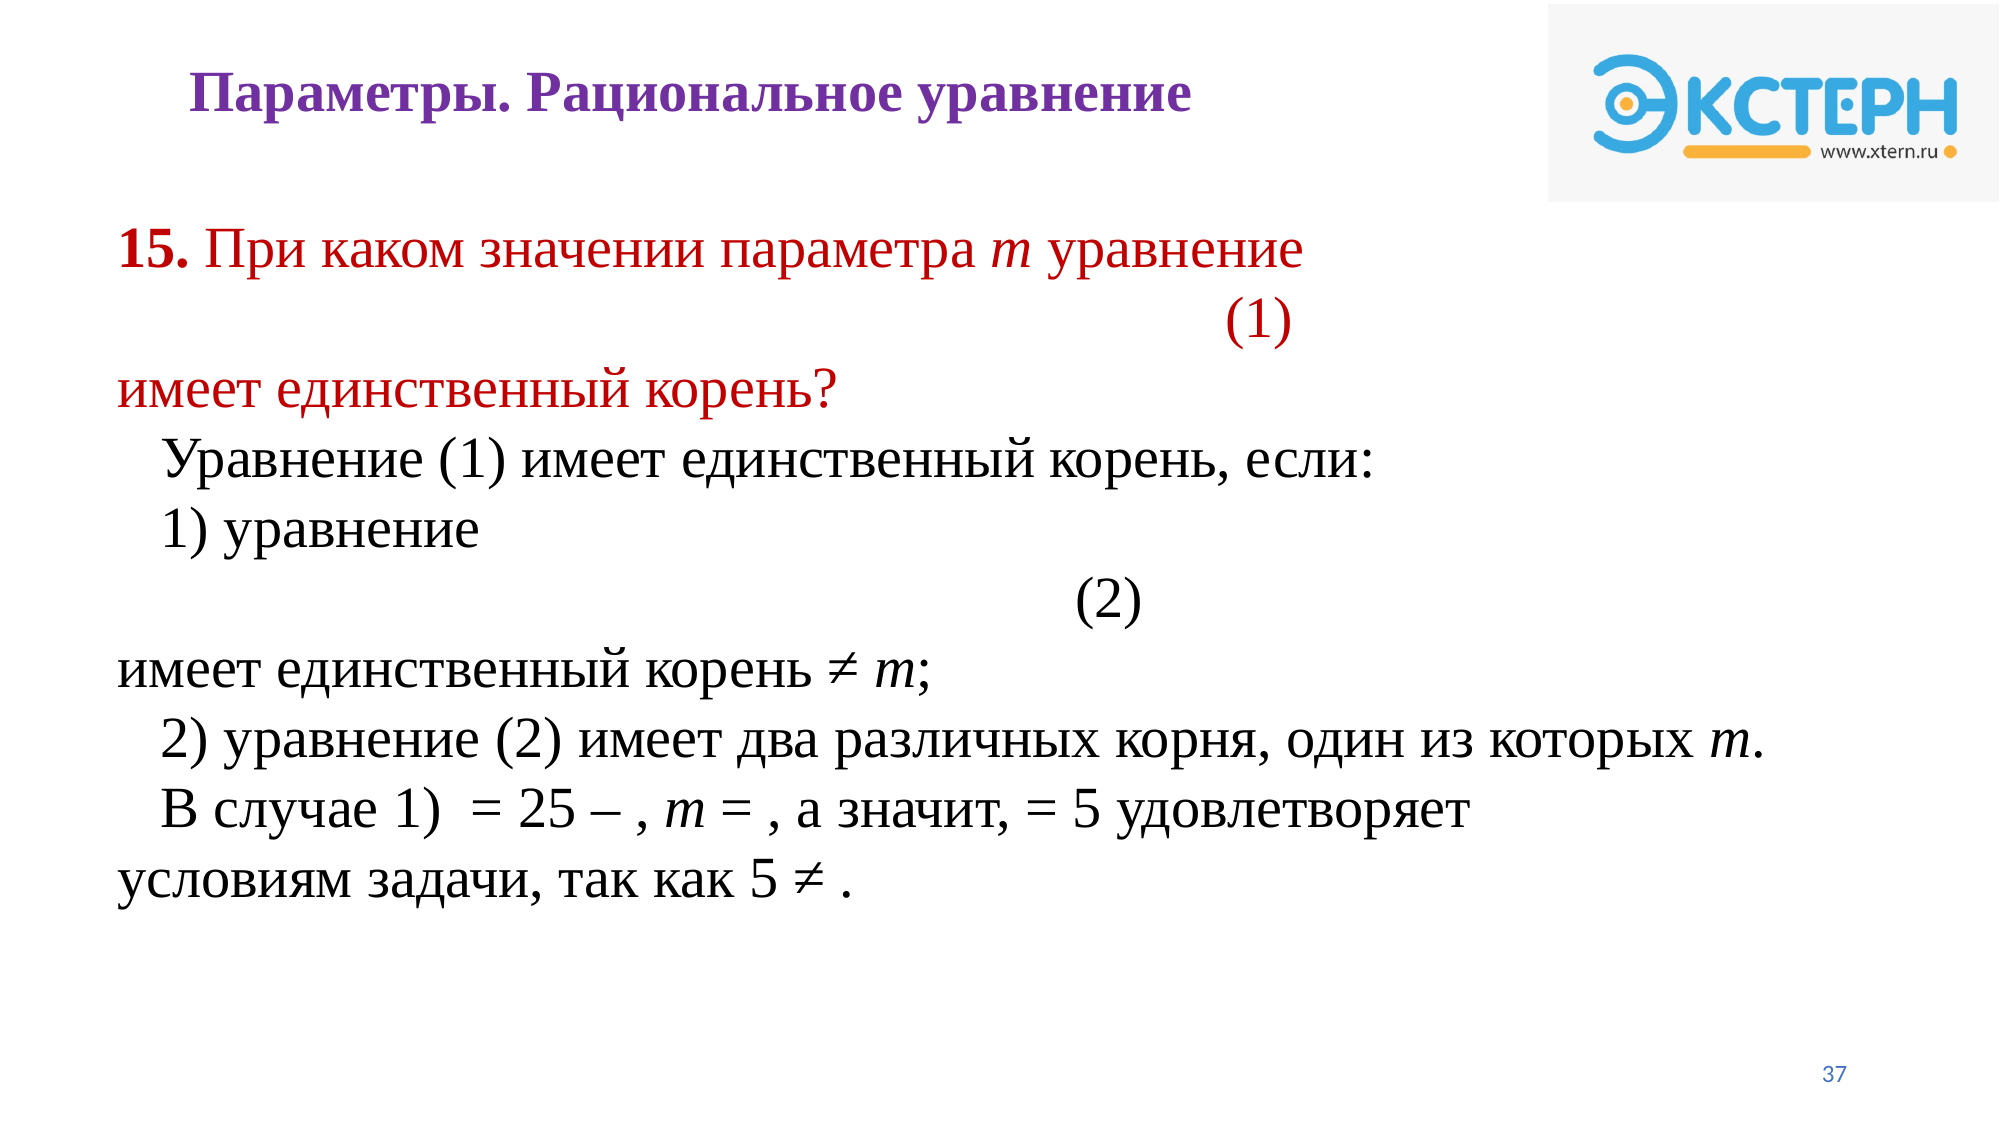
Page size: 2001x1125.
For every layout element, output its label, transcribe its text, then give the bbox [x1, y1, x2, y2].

slide_number 37 [1412, 1042, 1863, 1103]
picture [1548, 4, 1999, 202]
title Параметры. Рациональное уравнение [174, 37, 1548, 133]
